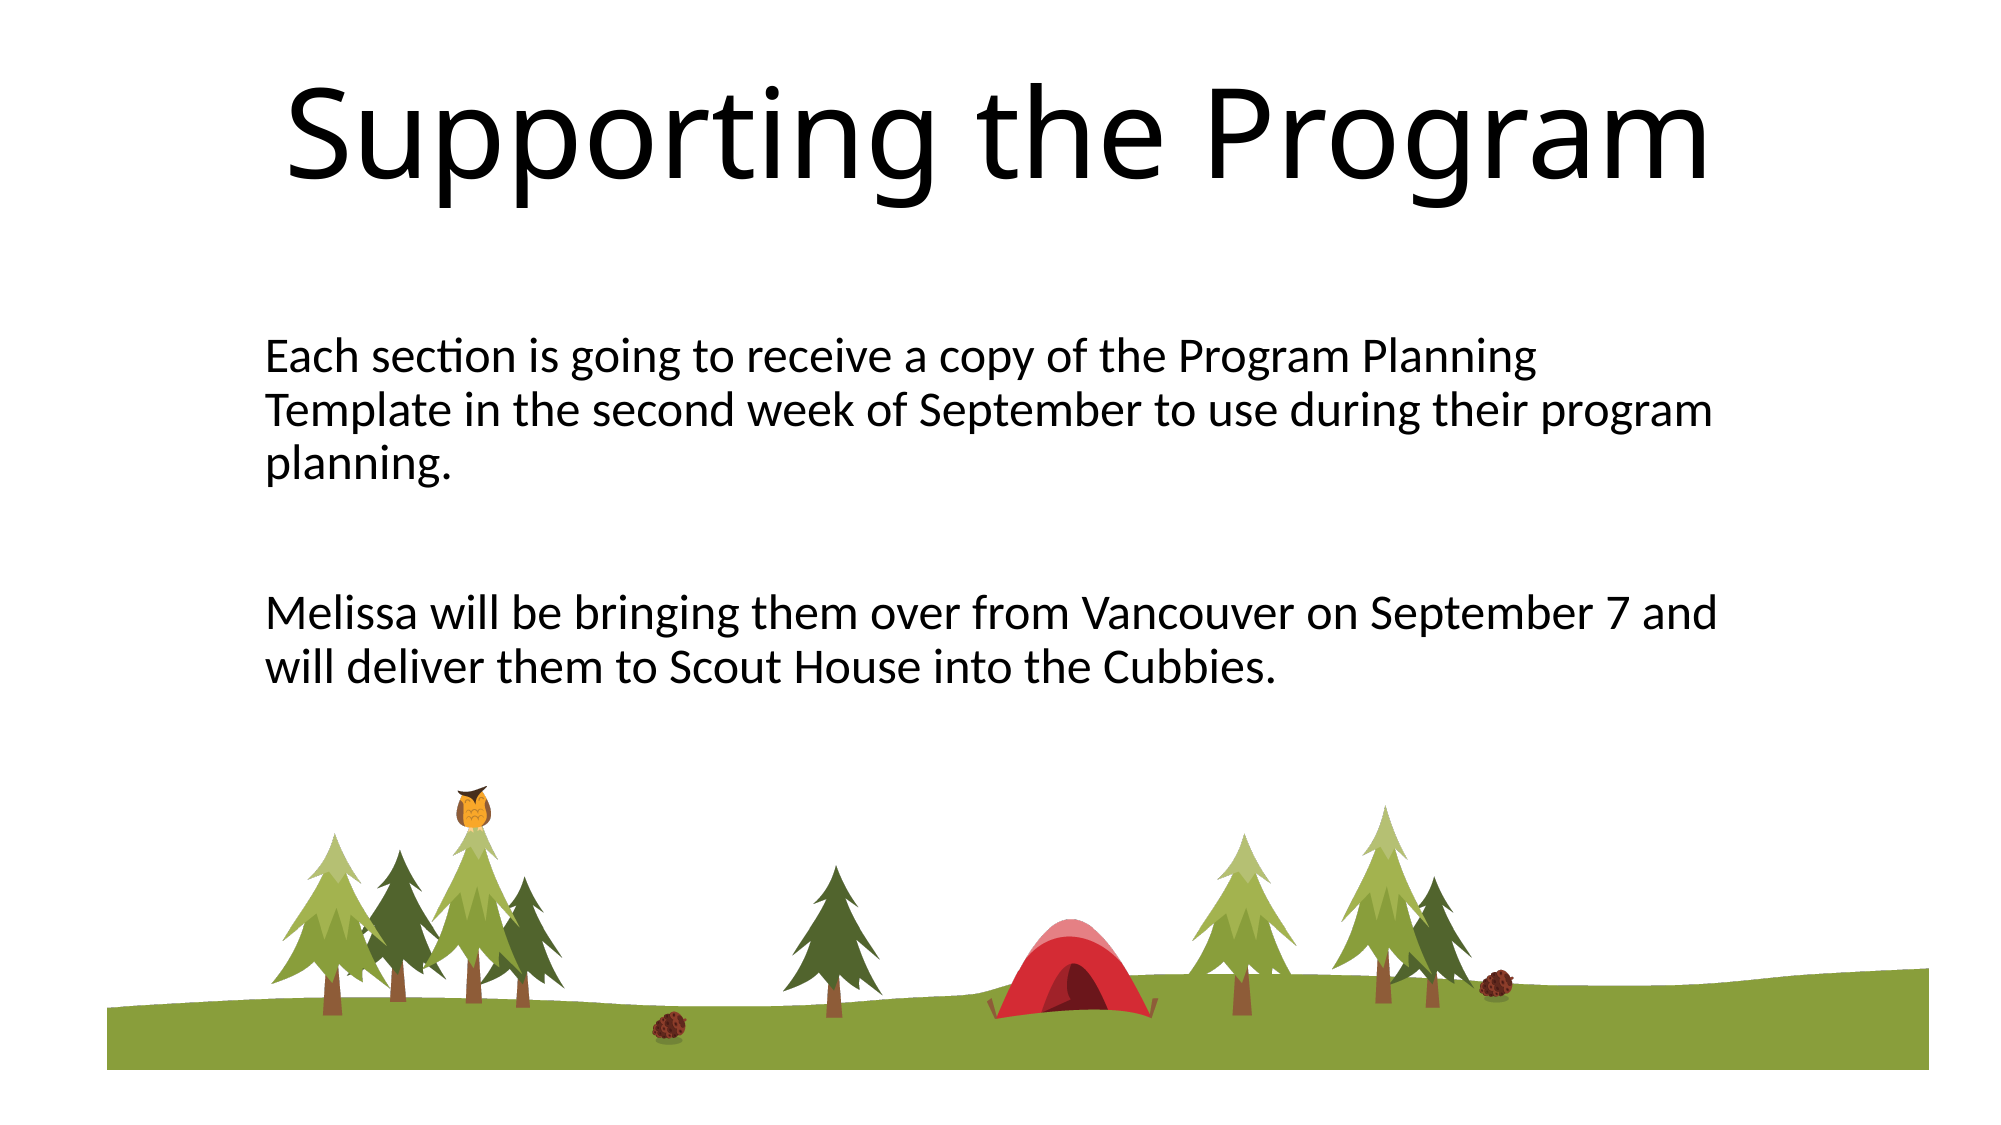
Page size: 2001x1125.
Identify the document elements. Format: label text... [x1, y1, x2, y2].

title Supporting the Program [249, 58, 1750, 214]
subtitle Each section is going to receive a copy of the Program Planning Template in the second week of September to use during their program planning. Melissa will be bringing them over from Vancouver on September 7 and will deliver them to Scout House into the Cubbies. [249, 240, 1750, 786]
picture [106, 786, 1929, 1070]
